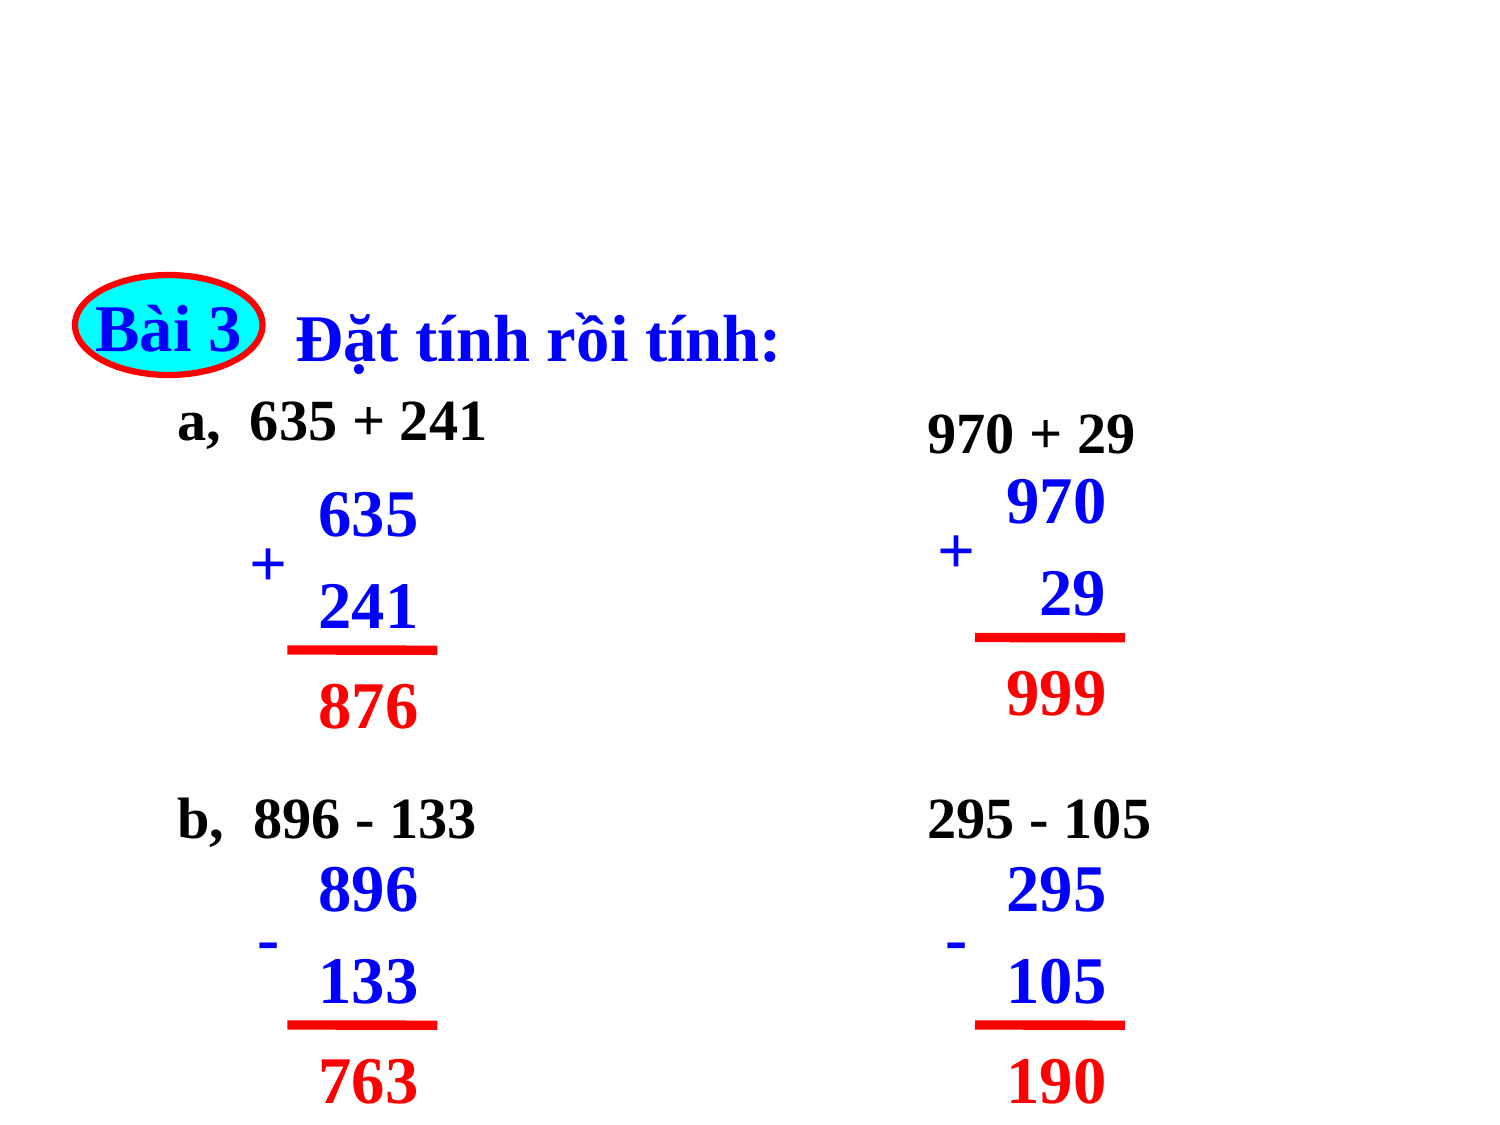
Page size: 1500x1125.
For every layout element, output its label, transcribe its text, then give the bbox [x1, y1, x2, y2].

text_box b, 896 - 133 [162, 773, 825, 859]
text_box 105 [974, 928, 1138, 1024]
text_box + [224, 512, 313, 608]
text_box - [224, 887, 313, 983]
text_box Đặt tính rồi tính: [280, 287, 798, 383]
text_box 896 [287, 837, 450, 928]
text_box 241 [287, 553, 450, 649]
text_box 763 [287, 1029, 450, 1124]
text_box 295 - 105 [912, 773, 1225, 859]
text_box 190 [974, 1029, 1138, 1124]
text_box 635 [287, 462, 450, 553]
text_box 999 [974, 641, 1138, 737]
text_box 970 [974, 449, 1138, 541]
text_box 970 + 29 [912, 387, 1225, 473]
text_box 133 [287, 928, 450, 1024]
text_box + [912, 499, 1000, 595]
text_box 876 [287, 654, 450, 749]
text_box 29 [974, 541, 1138, 637]
text_box a, 635 + 241 [162, 375, 775, 460]
text_box Bài 3 [75, 275, 263, 375]
text_box - [912, 887, 1000, 983]
text_box 295 [974, 837, 1138, 928]
